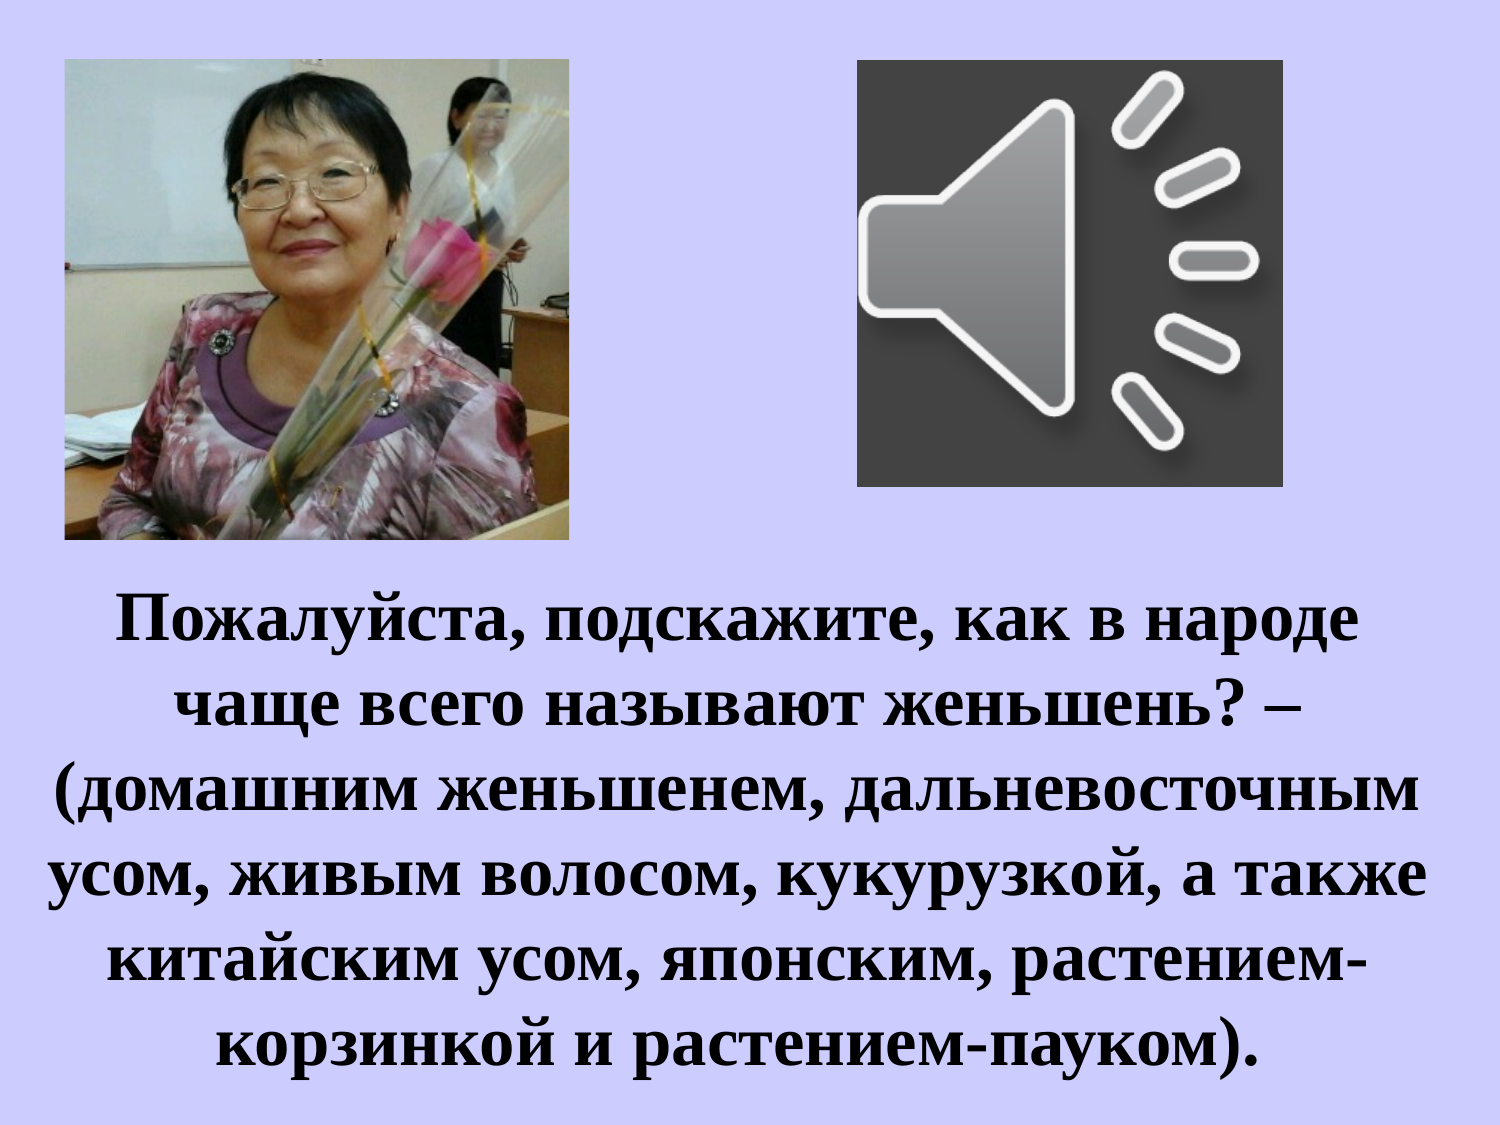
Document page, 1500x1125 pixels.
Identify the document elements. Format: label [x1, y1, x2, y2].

text_box [17, 59, 1459, 1093]
